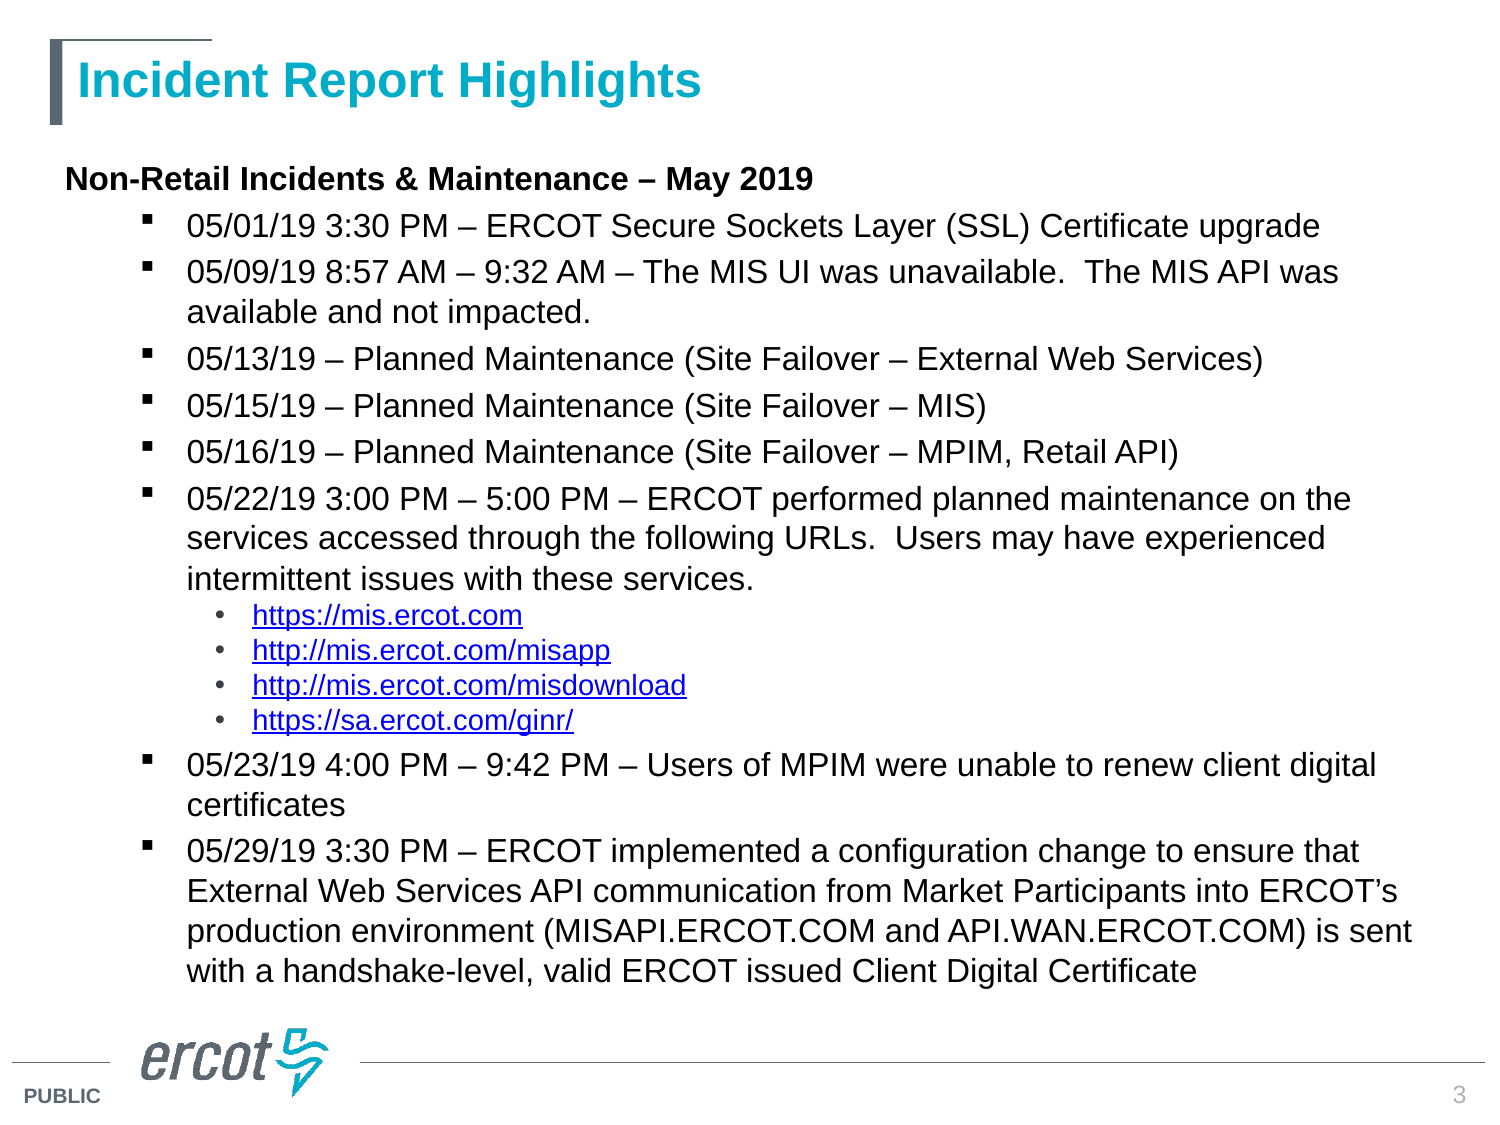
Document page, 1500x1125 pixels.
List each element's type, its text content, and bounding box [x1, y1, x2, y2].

title Incident Report Highlights [62, 39, 1450, 138]
list Non-Retail Incidents & Maintenance – May 2019 05/01/19 3:30 PM – ERCOT Secure Sockets Layer (SSL) Certificate upgrade 05/09/19 8:57 AM – 9:32 AM – The MIS UI was unavailable. The MIS API was available and not impacted. 05/13/19 – Planned Maintenance (Site Failover – External Web Services) 05/15/19 – Planned Maintenance (Site Failover – MIS) 05/16/19 – Planned Maintenance (Site Failover – MPIM, Retail API) 05/22/19 3:00 PM – 5:00 PM – ERCOT performed planned maintenance on the services accessed through the following URLs. Users may have experienced intermittent issues with these services. https://mis.ercot.com http://mis.ercot.com/misapp http://mis.ercot.com/misdownload https://sa.ercot.com/ginr/ 05/23/19 4:00 PM – 9:42 PM – Users of MPIM were unable to renew client digital certificates 05/29/19 3:30 PM – ERCOT implemented a configuration change to ensure that External Web Services API communication from Market Participants into ERCOT’s production environment (MISAPI.ERCOT.COM and API.WAN.ERCOT.COM) is sent with a handshake-level, valid ERCOT issued Client Digital Certificate [50, 149, 1450, 1038]
picture [137, 1038, 332, 1100]
slide_number 3 [1437, 1076, 1475, 1112]
